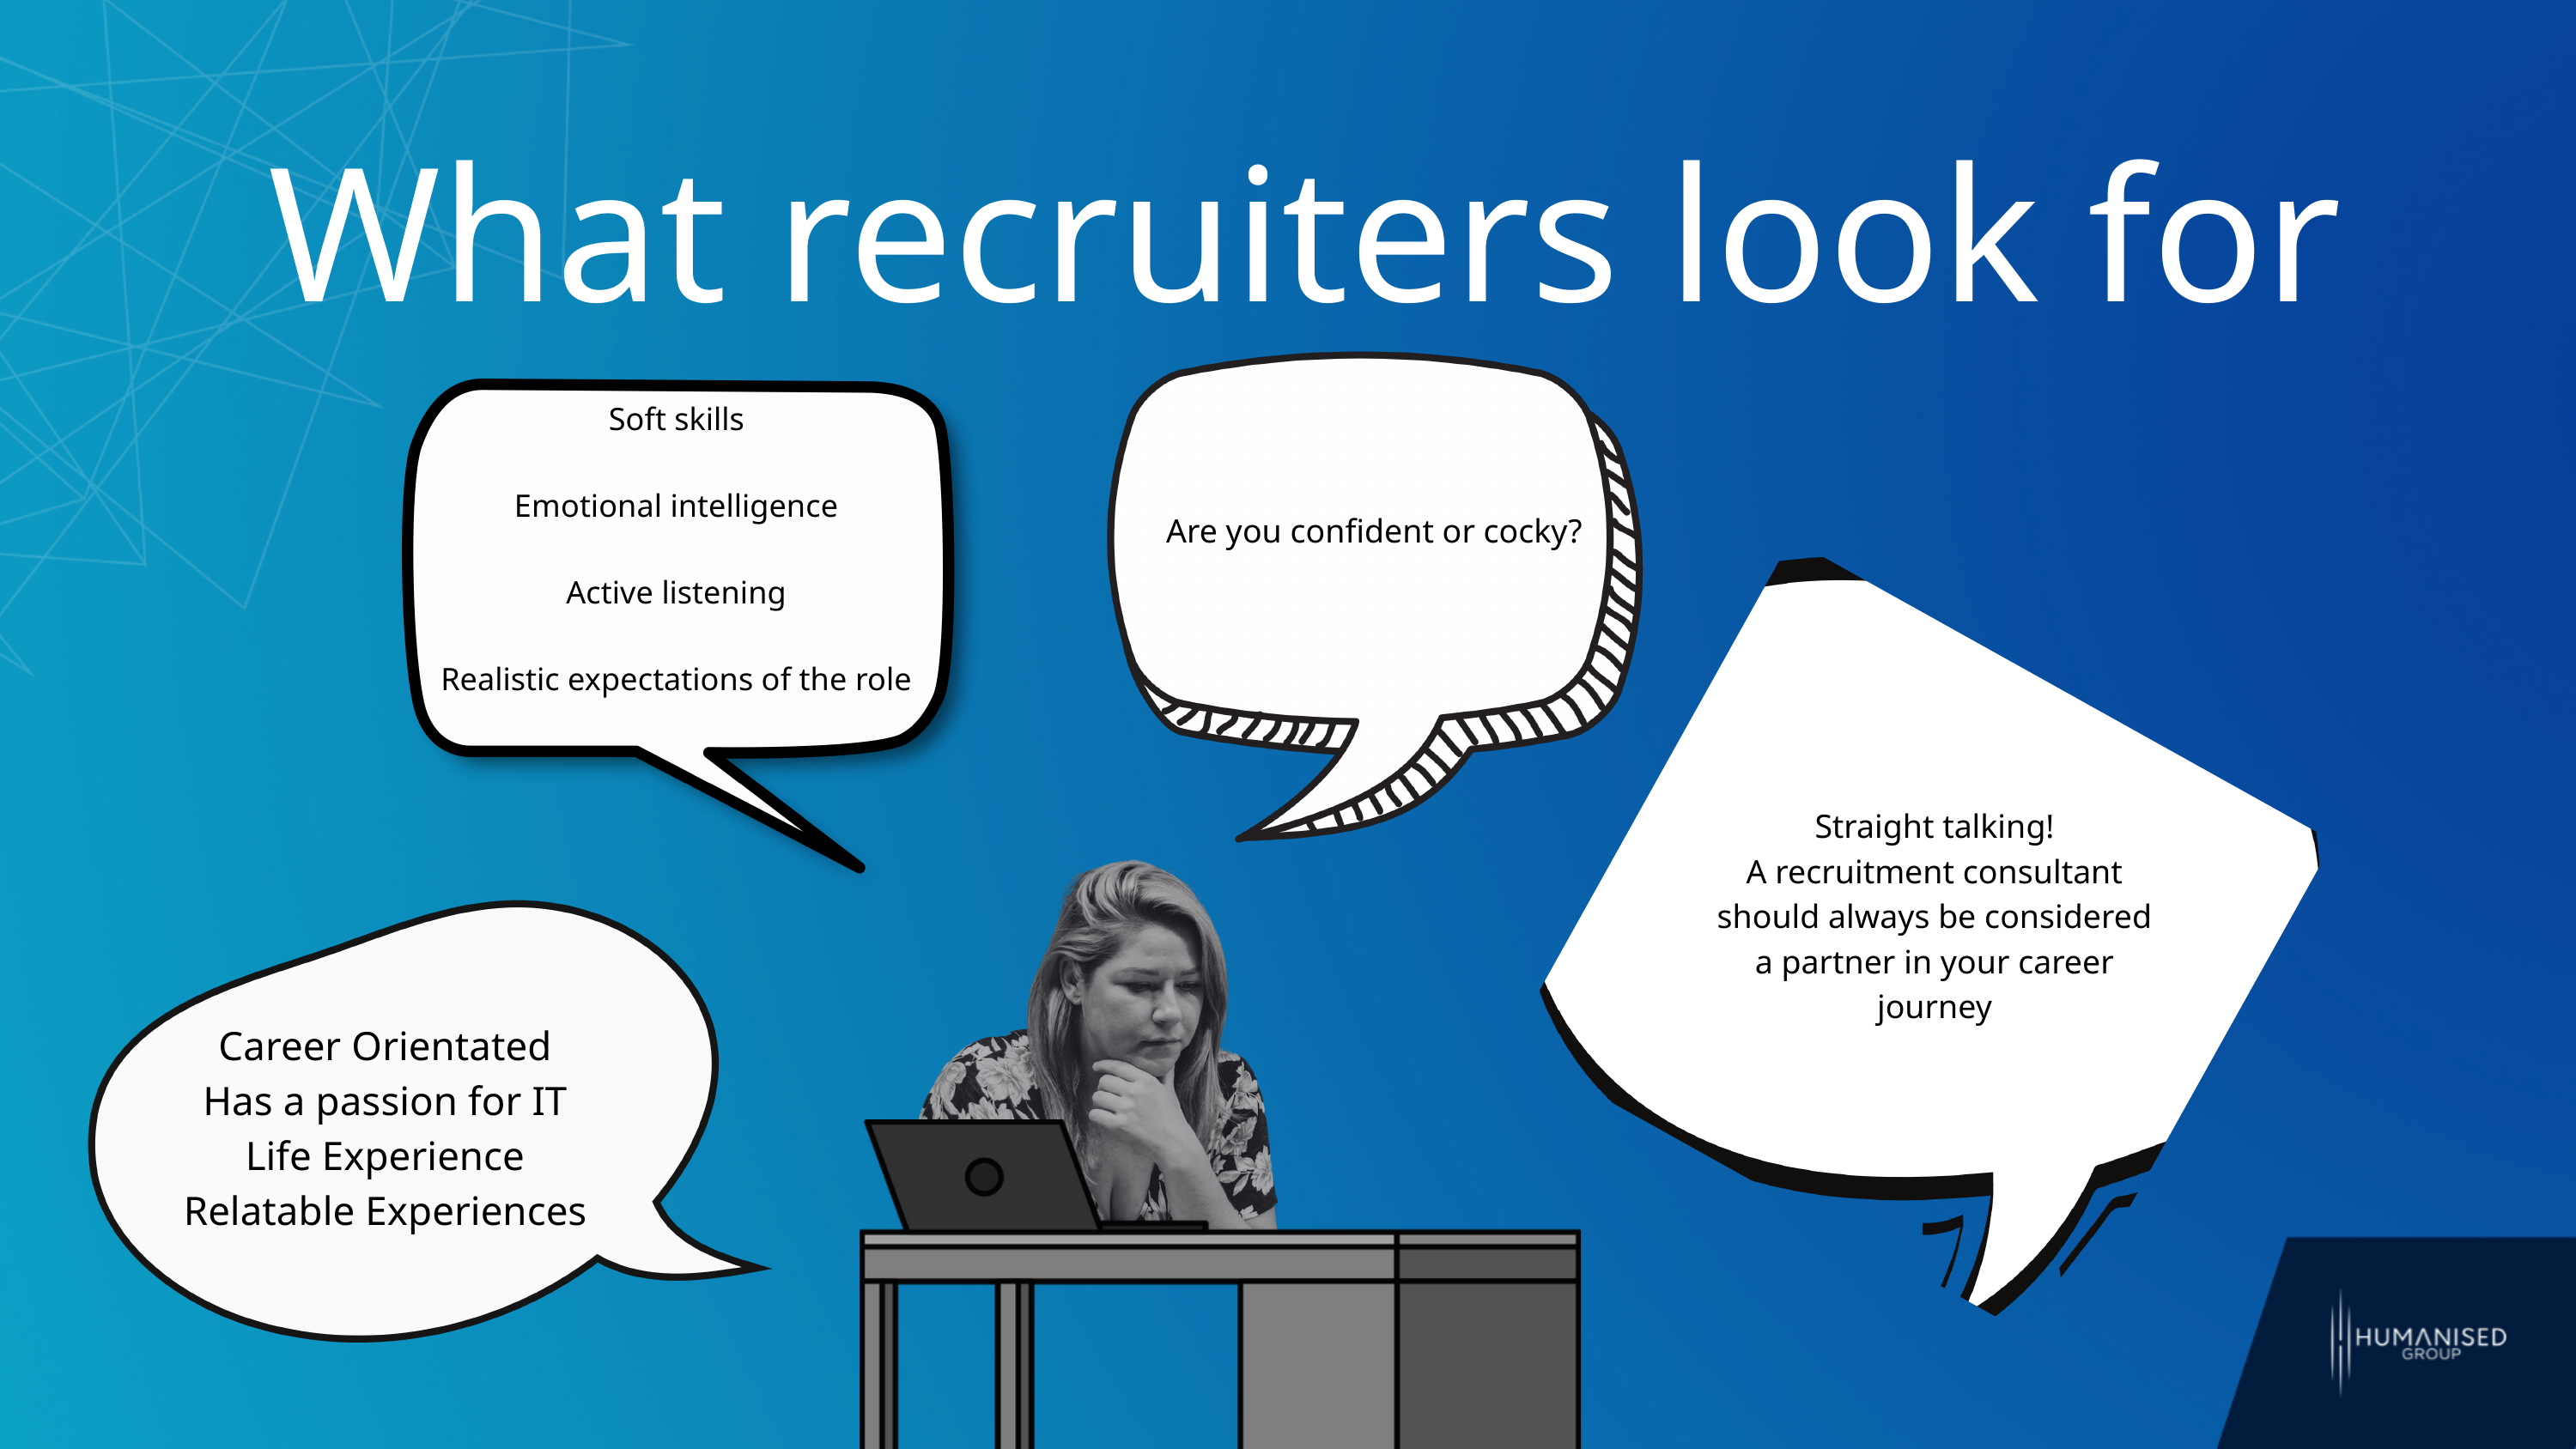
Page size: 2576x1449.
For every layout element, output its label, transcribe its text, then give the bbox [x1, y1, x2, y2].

text_box [1509, 539, 2334, 1348]
text_box Career Orientated Has a passion for IT Life Experience Relatable Experiences [166, 1013, 605, 1234]
text_box [82, 880, 773, 1360]
text_box [1103, 549, 1646, 843]
text_box Soft skills Emotional intelligence Active listening Realistic expectations of the role [427, 392, 927, 698]
text_box [860, 1119, 1582, 1449]
text_box [362, 349, 1024, 929]
text_box [1103, 349, 1646, 504]
text_box Straight talking! A recruitment consultant should always be considered a partner in your career journey [1695, 799, 2174, 1026]
text_box What recruiters look for [268, 78, 2391, 339]
text_box [0, 0, 2576, 1449]
text_box Are you confident or cocky? [1103, 504, 1646, 549]
text_box [904, 842, 1303, 1119]
